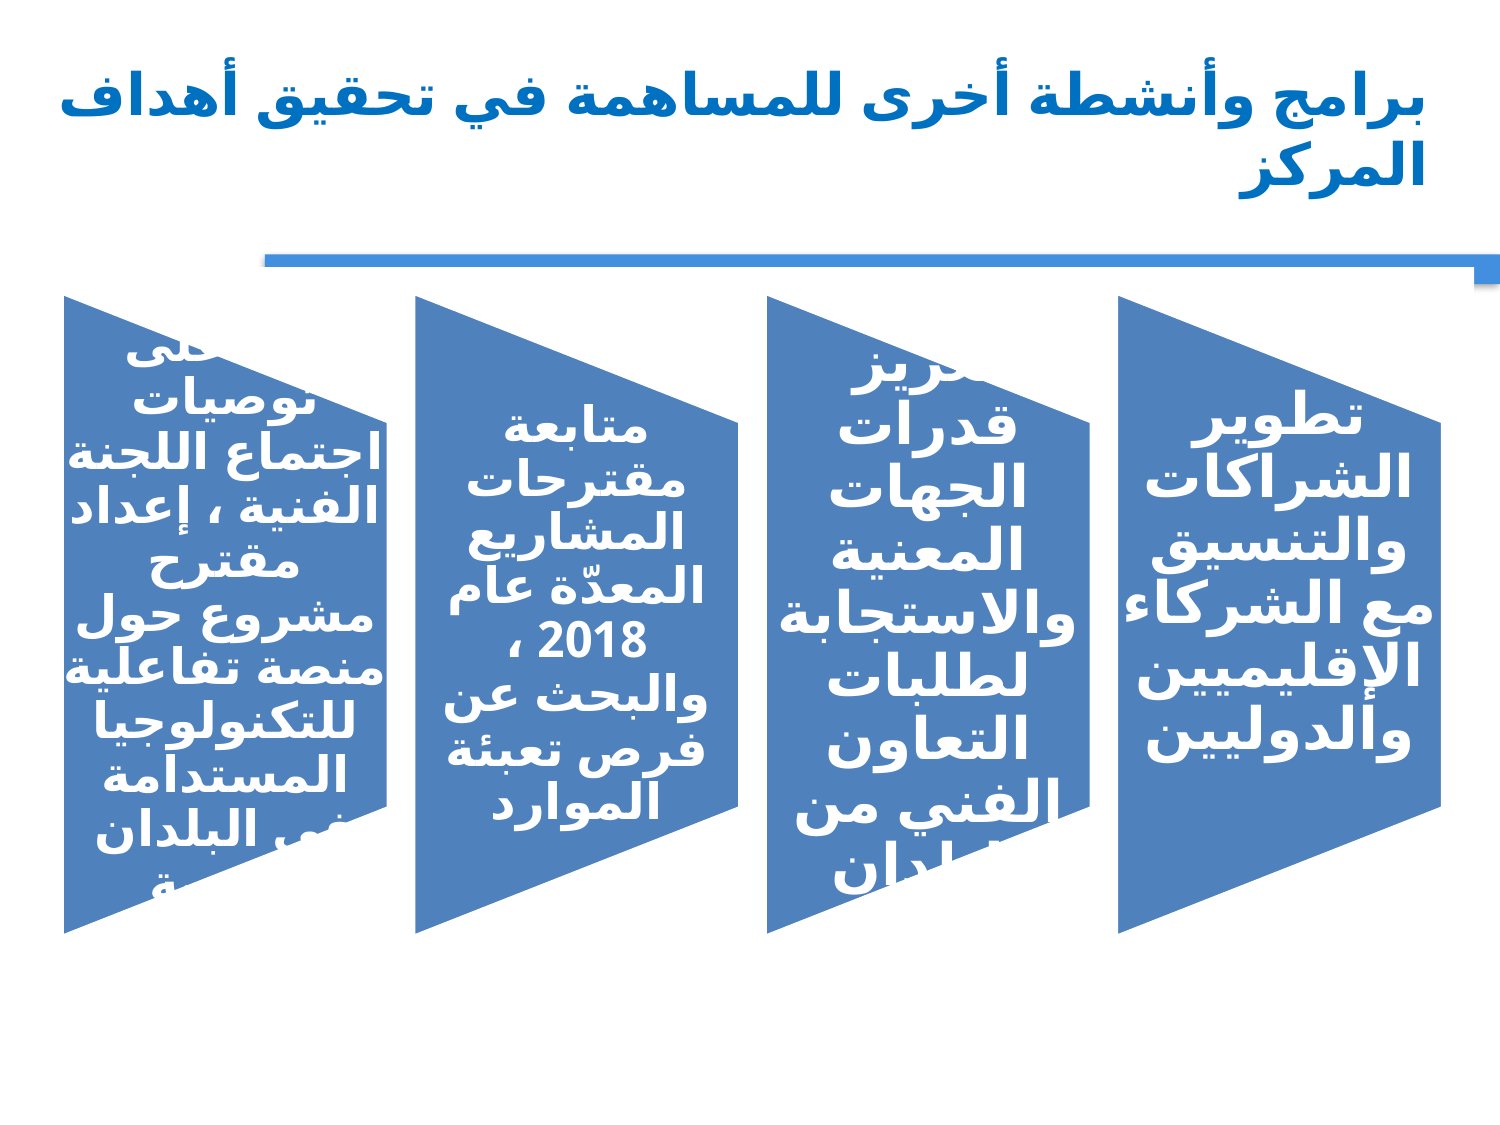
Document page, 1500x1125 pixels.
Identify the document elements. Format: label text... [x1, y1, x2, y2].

title برامج وأنشطة أخرى للمساهمة في تحقيق أهداف المركز [0, 17, 1444, 236]
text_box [61, 292, 1444, 938]
text_box [0, 265, 1476, 355]
